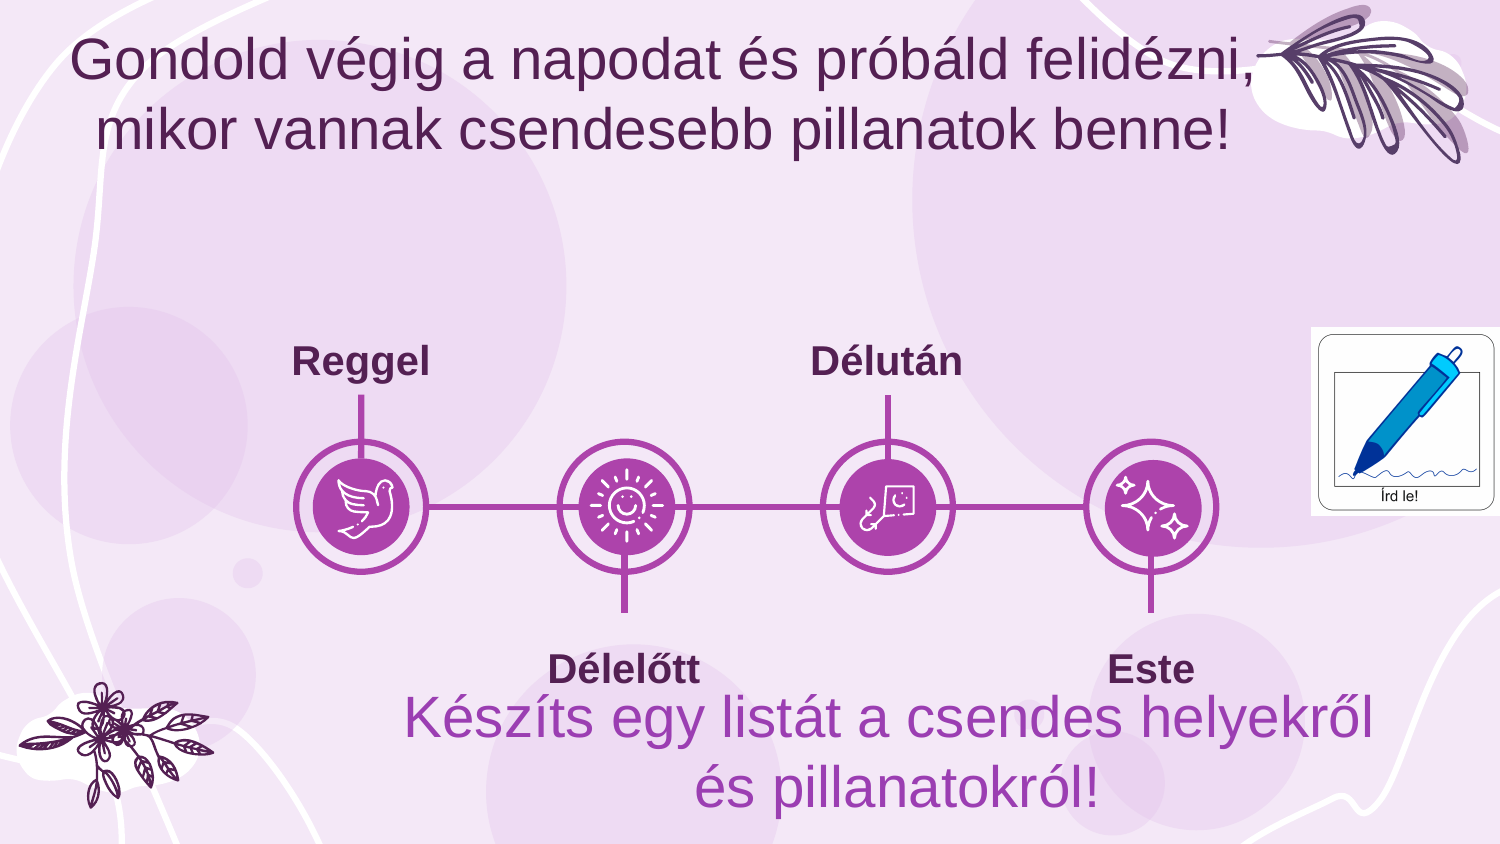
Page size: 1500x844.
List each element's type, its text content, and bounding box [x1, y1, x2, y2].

picture [1311, 327, 1500, 517]
text_box Reggel [263, 326, 459, 384]
text_box Este [1072, 634, 1230, 693]
text_box Délelőtt [531, 634, 717, 692]
text_box Délután [788, 326, 985, 384]
title Gondold végig a napodat és próbáld felidézni, mikor vannak csendesebb pillanatok benne! [2, 51, 1326, 131]
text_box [822, 441, 954, 572]
text_box Készíts egy listát a csendes helyekről és pillanatokról! [344, 709, 1451, 789]
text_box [559, 441, 690, 572]
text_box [295, 441, 427, 572]
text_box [1085, 441, 1217, 572]
